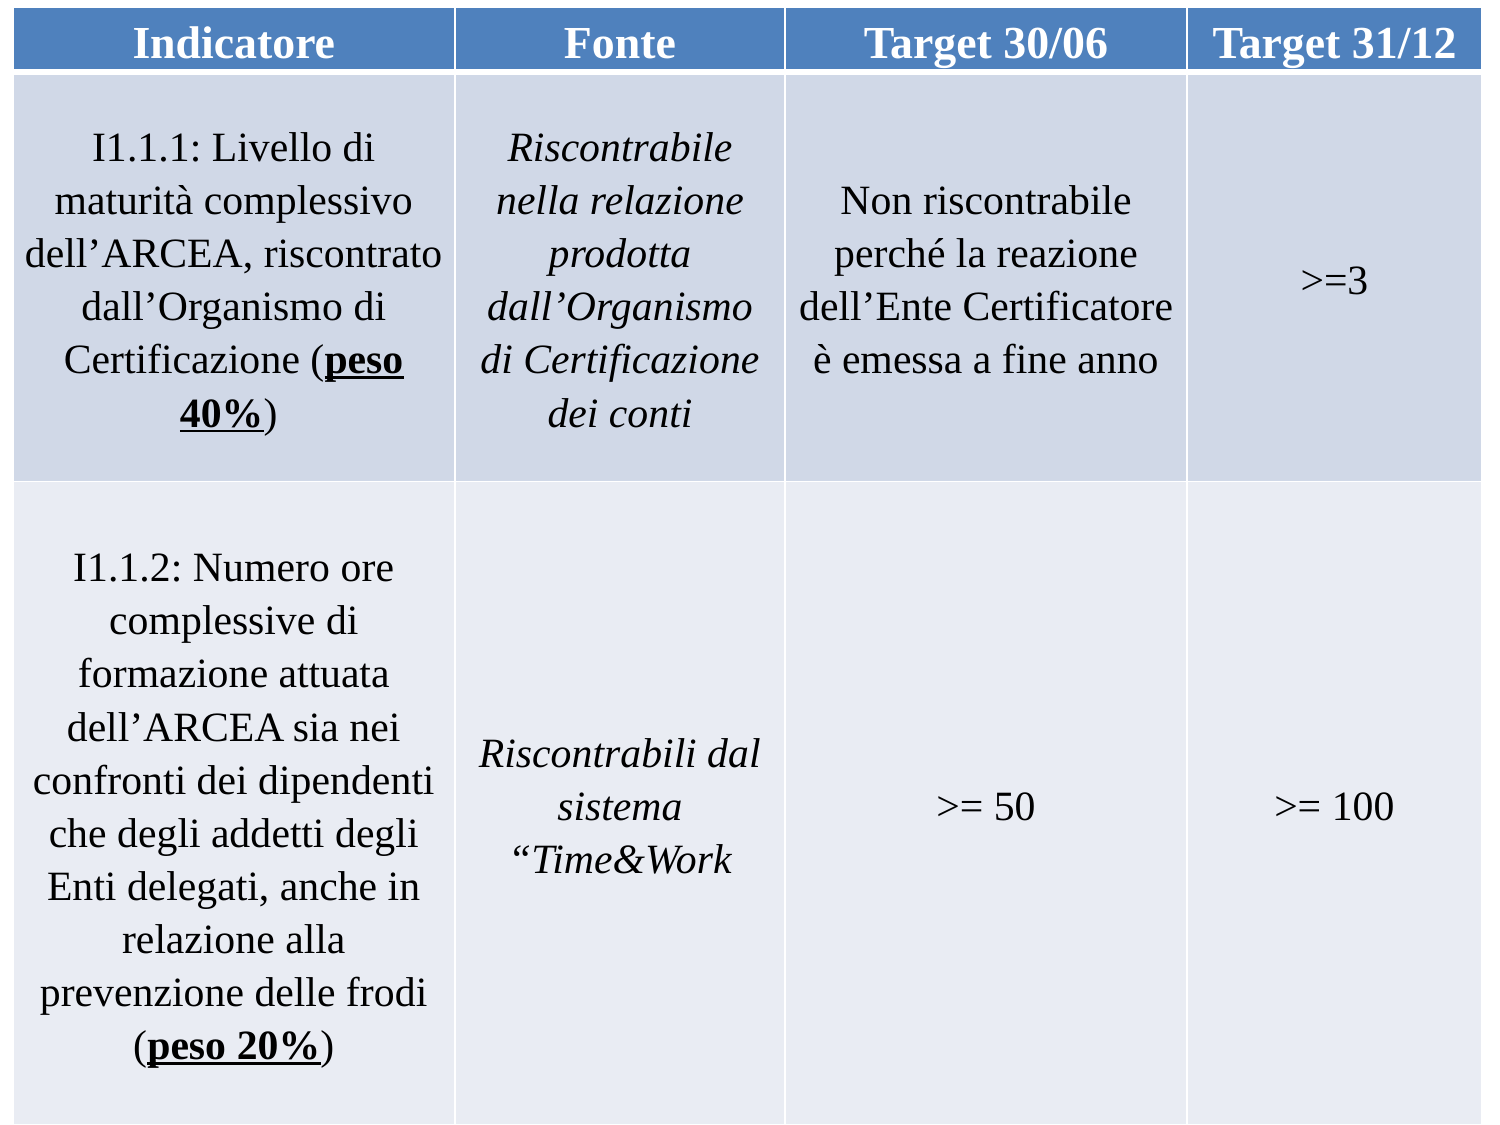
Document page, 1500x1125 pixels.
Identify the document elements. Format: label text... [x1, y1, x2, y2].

table_header Target 31/12 [1188, 8, 1481, 69]
table_cell >= 50 [786, 482, 1186, 1124]
table_header Fonte [456, 8, 784, 69]
table_cell Riscontrabili dal sistema “Time&Work [456, 482, 784, 1124]
table_cell >=3 [1188, 75, 1481, 481]
table_header Target 30/06 [786, 8, 1186, 69]
table_cell Non riscontrabile perché la reazione dell’Ente Certificatore è emessa a fine anno [786, 75, 1186, 481]
table_cell I1.1.1: Livello di maturità complessivo dell’ARCEA, riscontrato dall’Organismo di Certificazione (peso 40%) [14, 75, 454, 481]
table_header Indicatore [14, 8, 454, 69]
table_cell I1.1.2: Numero ore complessive di formazione attuata dell’ARCEA sia nei confronti dei dipendenti che degli addetti degli Enti delegati, anche in relazione alla prevenzione delle frodi (peso 20%) [14, 482, 454, 1124]
table_cell Riscontrabile nella relazione prodotta dall’Organismo di Certificazione dei conti [456, 75, 784, 481]
table_cell >= 100 [1188, 482, 1481, 1124]
